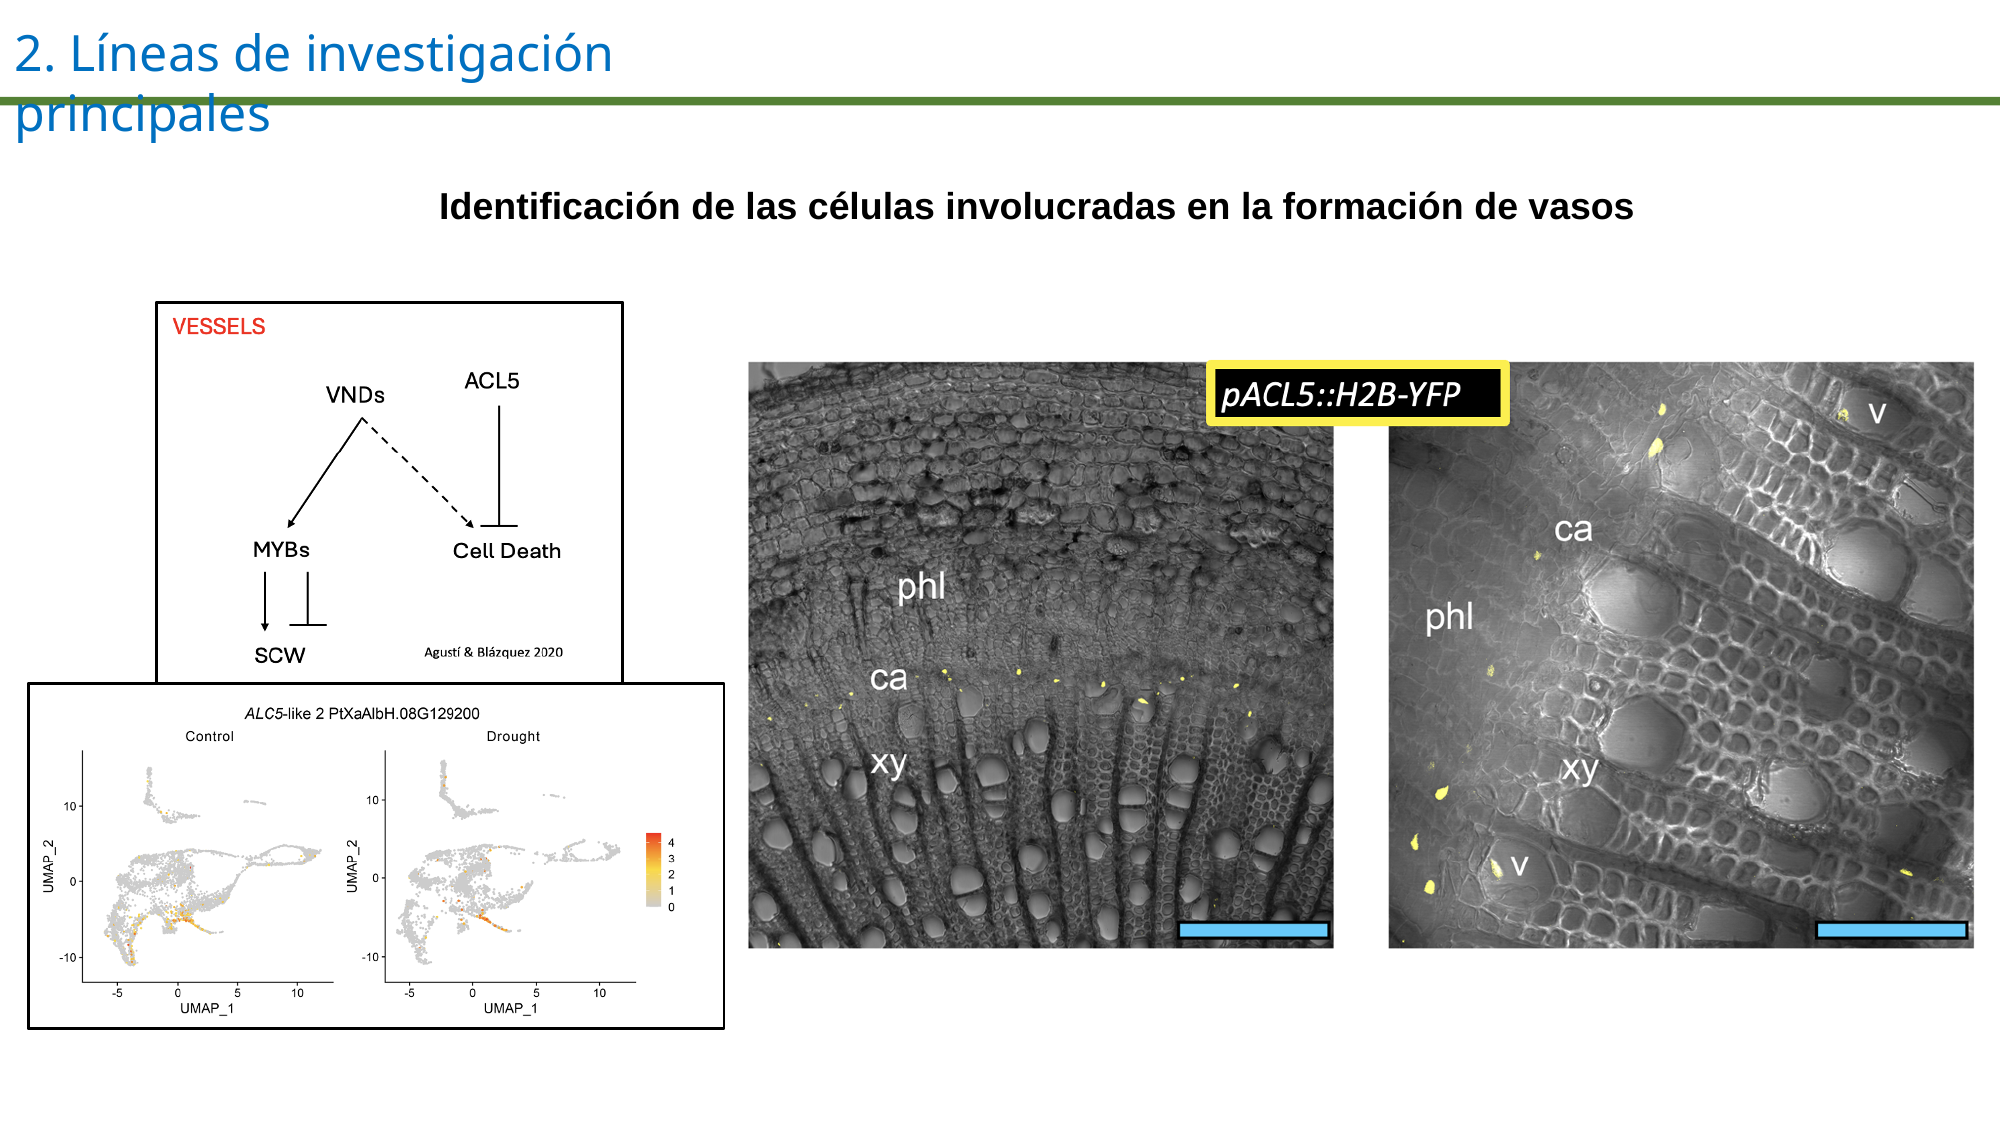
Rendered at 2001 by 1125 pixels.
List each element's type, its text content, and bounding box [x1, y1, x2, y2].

text_box 2. Líneas de investigación principales [0, 14, 868, 150]
text_box Identificación de las células involucradas en la formación de vasos [424, 174, 1766, 235]
picture [0, 248, 1992, 1066]
text_box [868, 96, 2000, 106]
